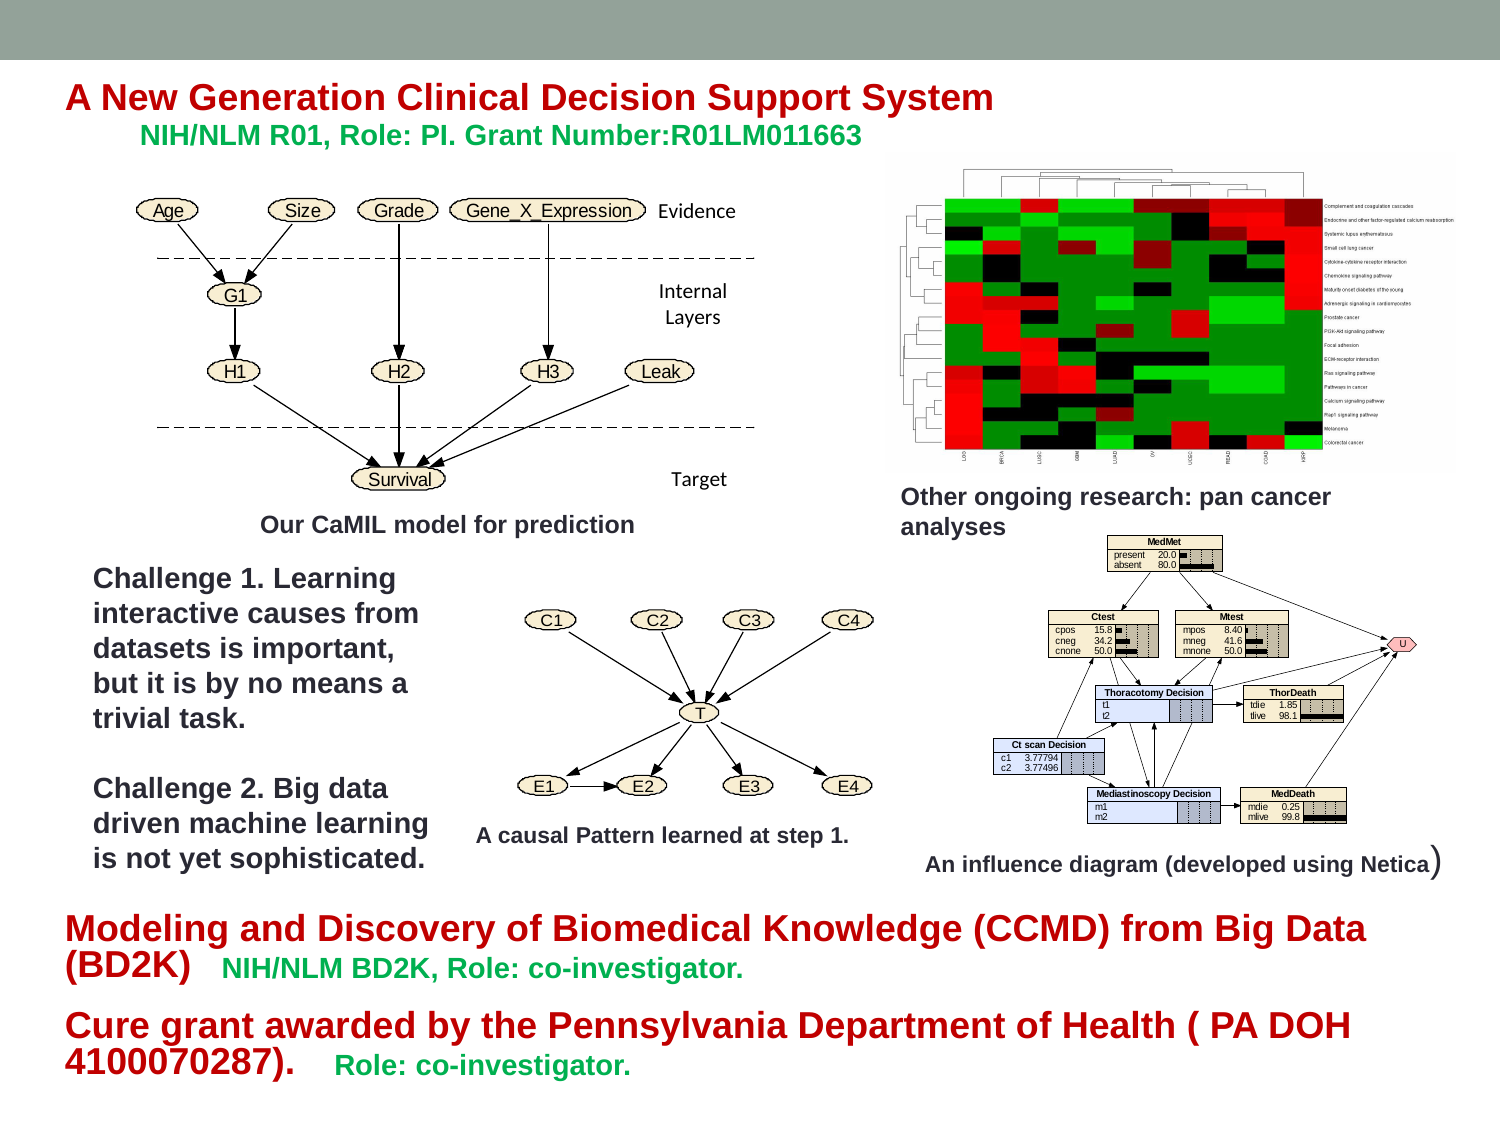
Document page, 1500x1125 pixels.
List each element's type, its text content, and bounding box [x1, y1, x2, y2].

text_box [120, 182, 774, 508]
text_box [49, 1007, 1500, 1090]
text_box A New Generation Clinical Decision Support System [50, 62, 1500, 138]
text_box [460, 598, 899, 857]
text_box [885, 152, 1456, 516]
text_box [910, 528, 1500, 889]
text_box Challenge 1. Learning interactive causes from datasets is important, but it is by no means a trivial task. Challenge 2. Big data driven machine learning is not yet sophisticated. [78, 552, 461, 882]
text_box NIH/NLM R01, Role: PI. Grant Number:R01LM011663 [124, 99, 1500, 175]
text_box Our CaMIL model for prediction [245, 516, 656, 546]
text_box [49, 911, 1500, 993]
